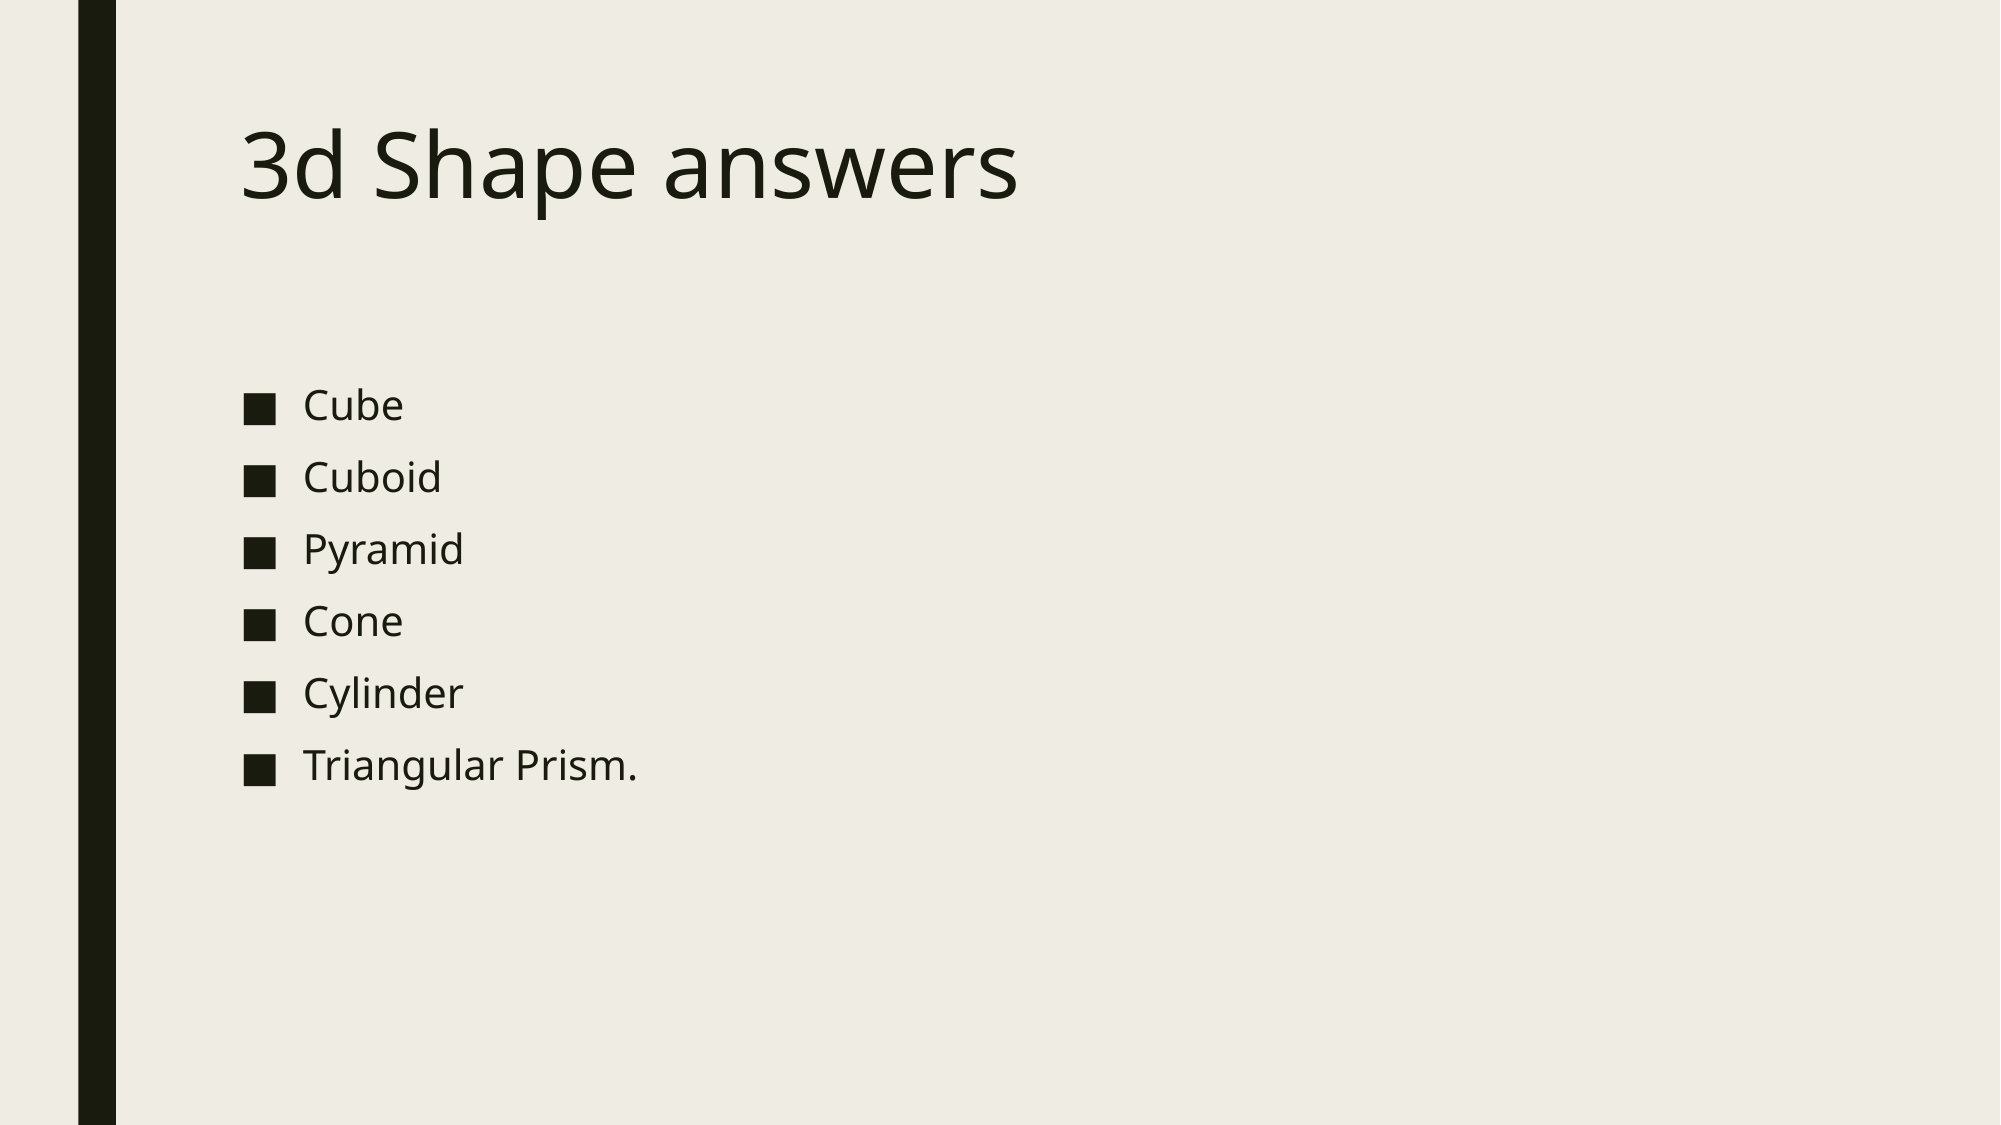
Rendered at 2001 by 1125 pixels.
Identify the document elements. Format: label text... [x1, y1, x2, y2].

title 3d Shape answers [225, 112, 1800, 357]
list Cube Cuboid Pyramid Cone Cylinder Triangular Prism. [225, 375, 1800, 963]
